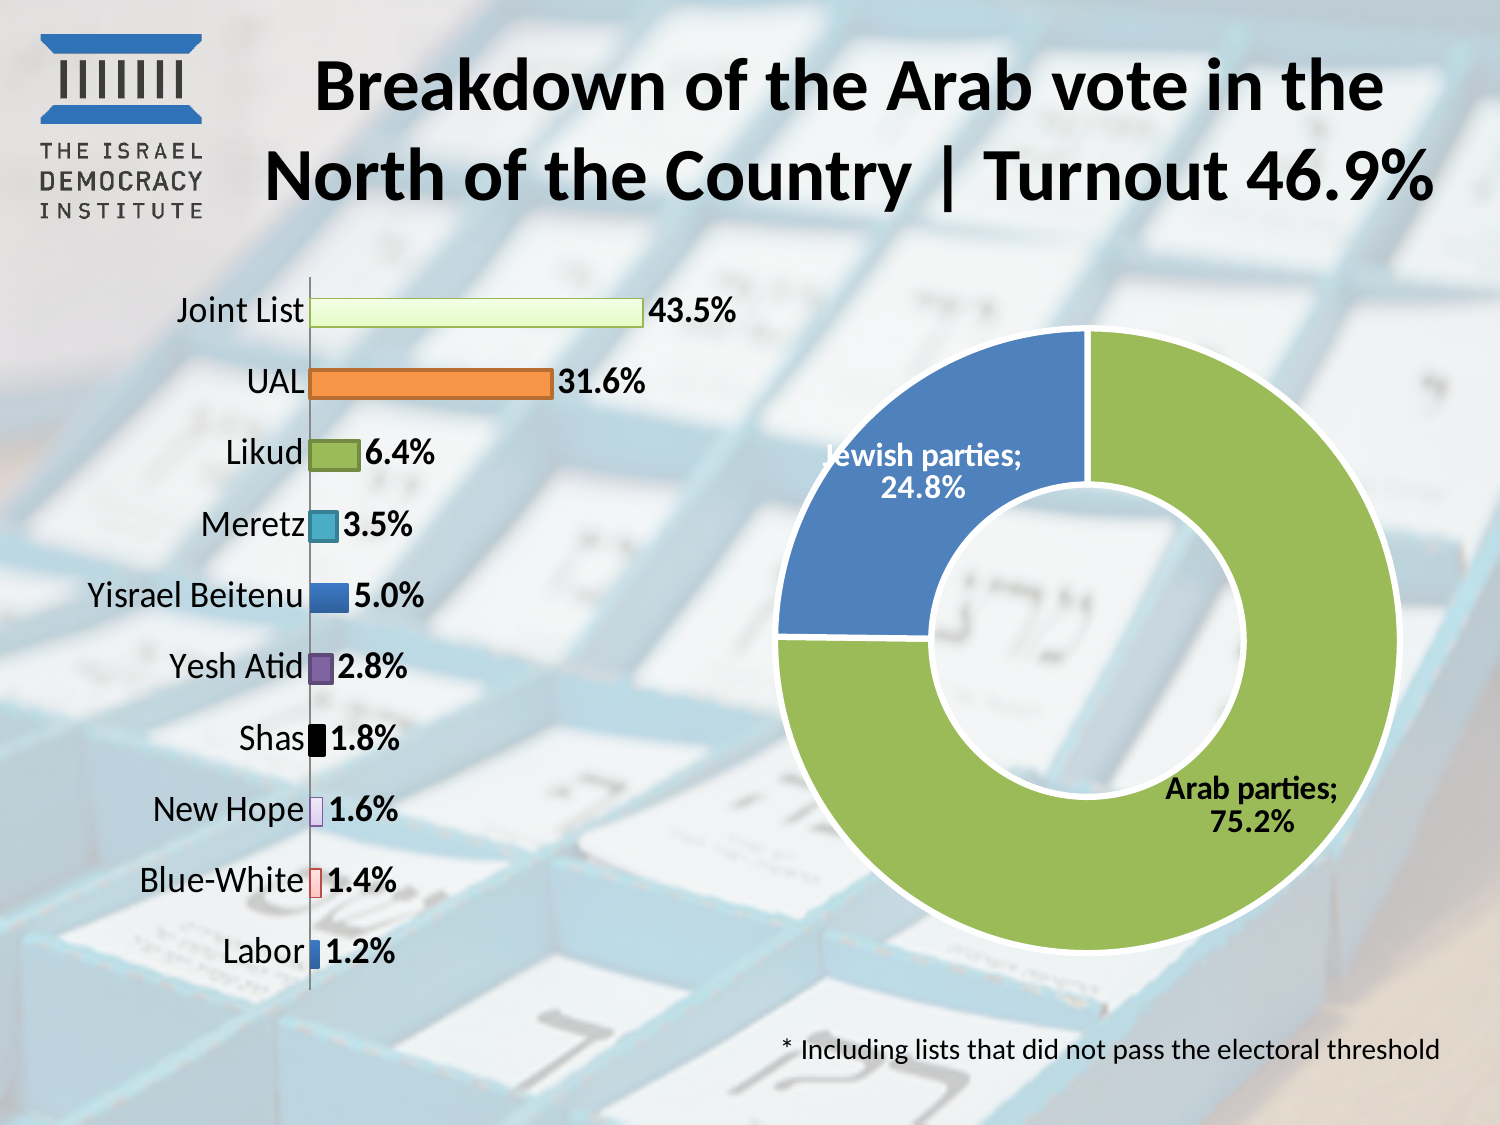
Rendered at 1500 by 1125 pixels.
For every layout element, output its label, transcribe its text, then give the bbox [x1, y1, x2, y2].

text_box * Including lists that did not pass the electoral threshold [761, 1020, 1459, 1073]
chart [762, 262, 1426, 1006]
title Breakdown of the Arab vote in the North of the Country | Turnout 46.9% [246, 19, 1459, 233]
picture [0, 0, 243, 254]
chart [74, 262, 738, 1006]
